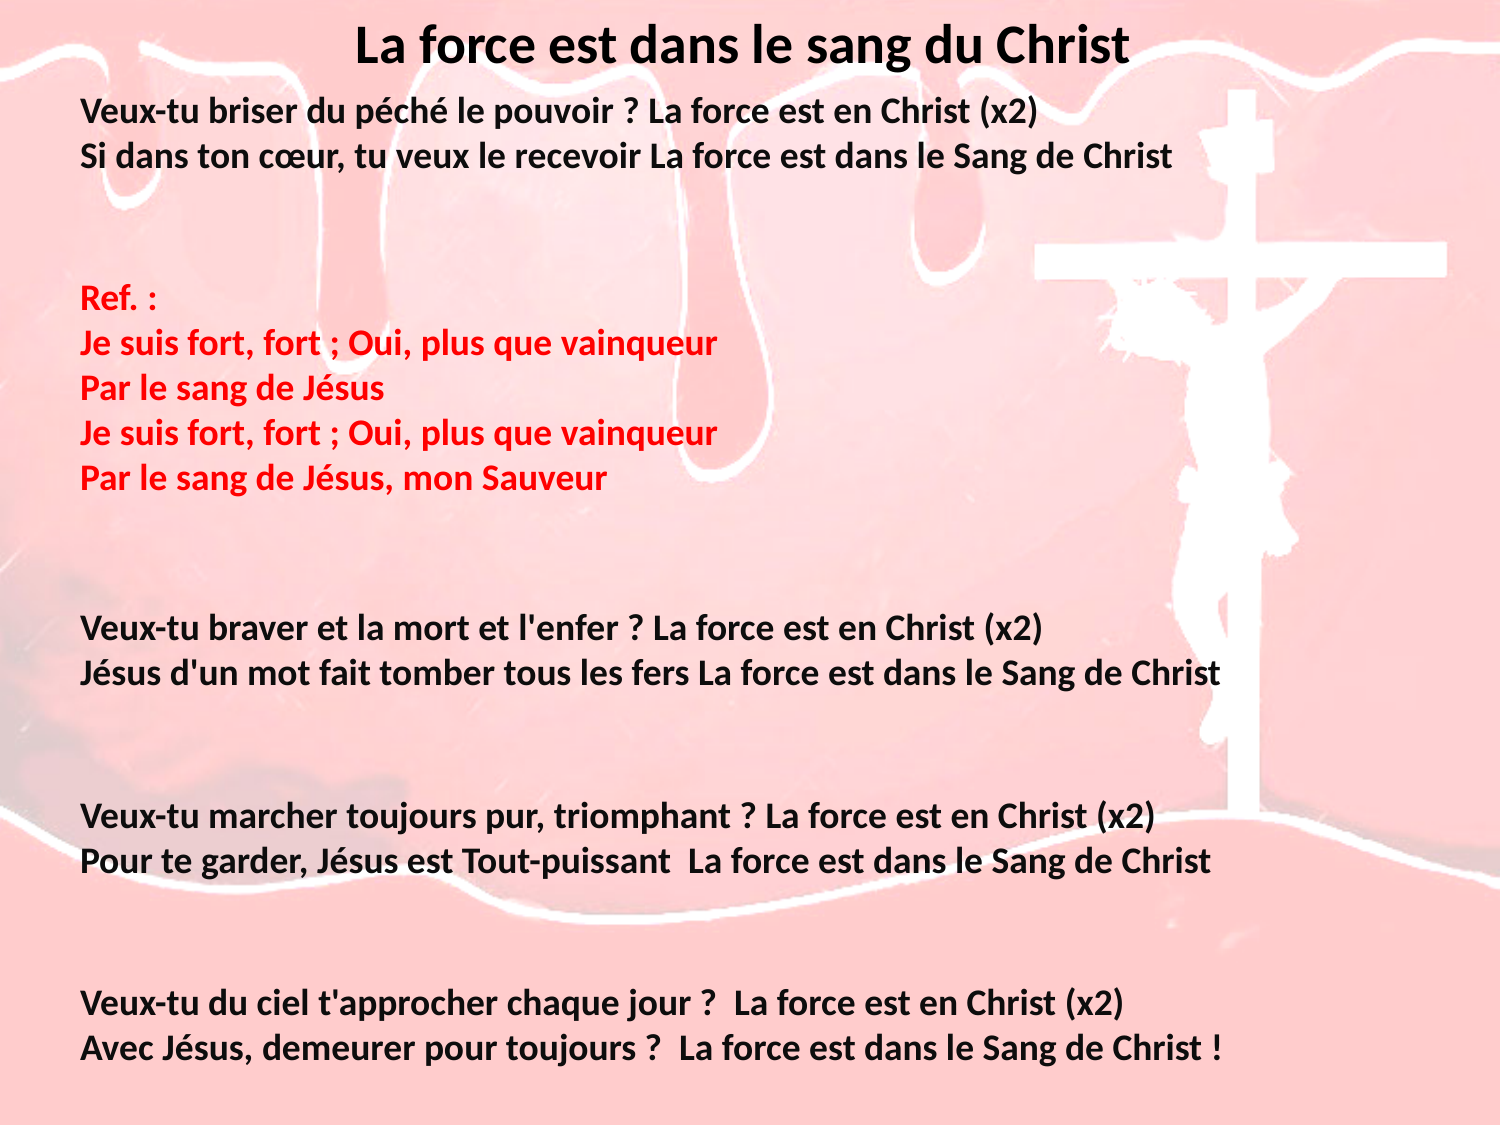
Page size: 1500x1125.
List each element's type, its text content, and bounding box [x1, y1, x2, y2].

subtitle Veux-tu briser du péché le pouvoir ? La force est en Christ (x2) Si dans ton cœur, tu veux le recevoir La force est dans le Sang de Christ Ref. : Je suis fort, fort ; Oui, plus que vainqueur Par le sang de Jésus Je suis fort, fort ; Oui, plus que vainqueur Par le sang de Jésus, mon Sauveur Veux-tu braver et la mort et l'enfer ? La force est en Christ (x2) Jésus d'un mot fait tomber tous les fers La force est dans le Sang de Christ Veux-tu marcher toujours pur, triomphant ? La force est en Christ (x2) Pour te garder, Jésus est Tout-puissant La force est dans le Sang de Christ Veux-tu du ciel t'approcher chaque jour ? La force est en Christ (x2) Avec Jésus, demeurer pour toujours ? La force est dans le Sang de Christ ! [64, 78, 1275, 1059]
title La force est dans le sang du Christ [206, 0, 1294, 84]
